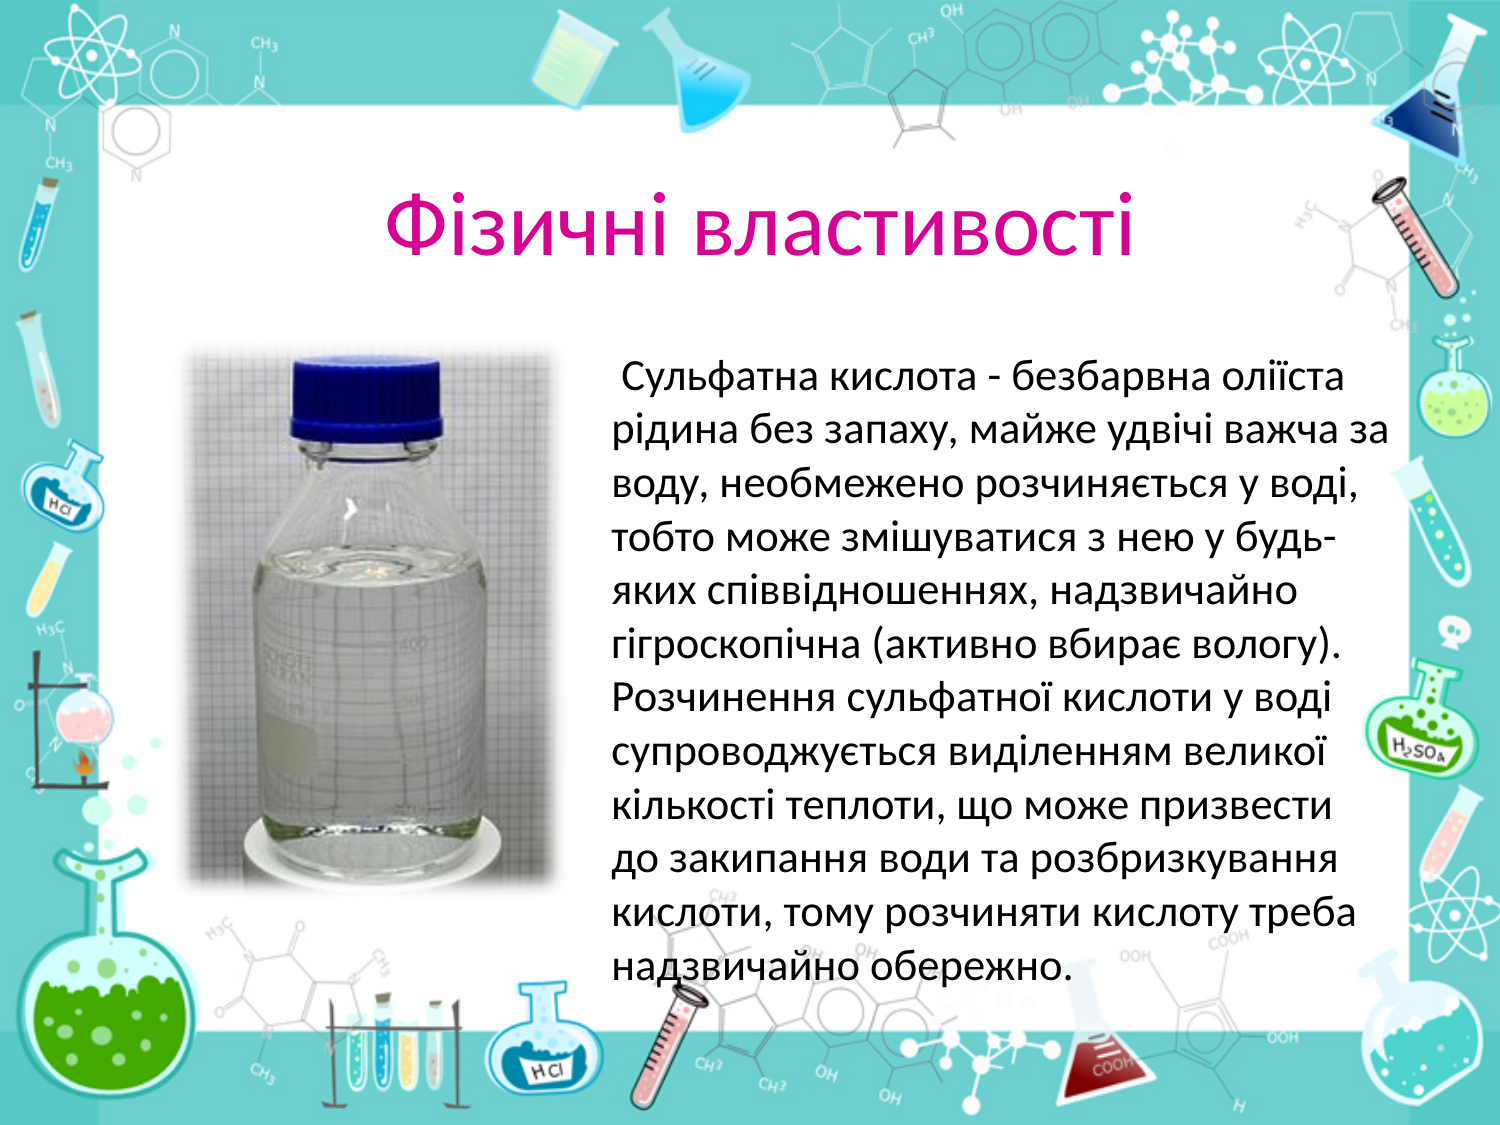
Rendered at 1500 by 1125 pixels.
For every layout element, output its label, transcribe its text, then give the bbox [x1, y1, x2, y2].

list Сульфатна кислота - безбарвна оліїста рідина без запаху, майже удвічі важча за воду, необмежено розчиняється у воді, тобто може змішуватися з нею у будь-яких співвідношеннях, надзвичайно гігроскопічна (активно вбирає вологу). Розчинення сульфатної кислоти у воді супроводжується виділенням великої кількості теплоти, що може призвести до закипання води та розбризкування кислоти, тому розчиняти кислоту треба надзвичайно обережно. [596, 337, 1407, 1041]
picture [0, 0, 1500, 1125]
title Фізичні властивості [100, 125, 1402, 314]
